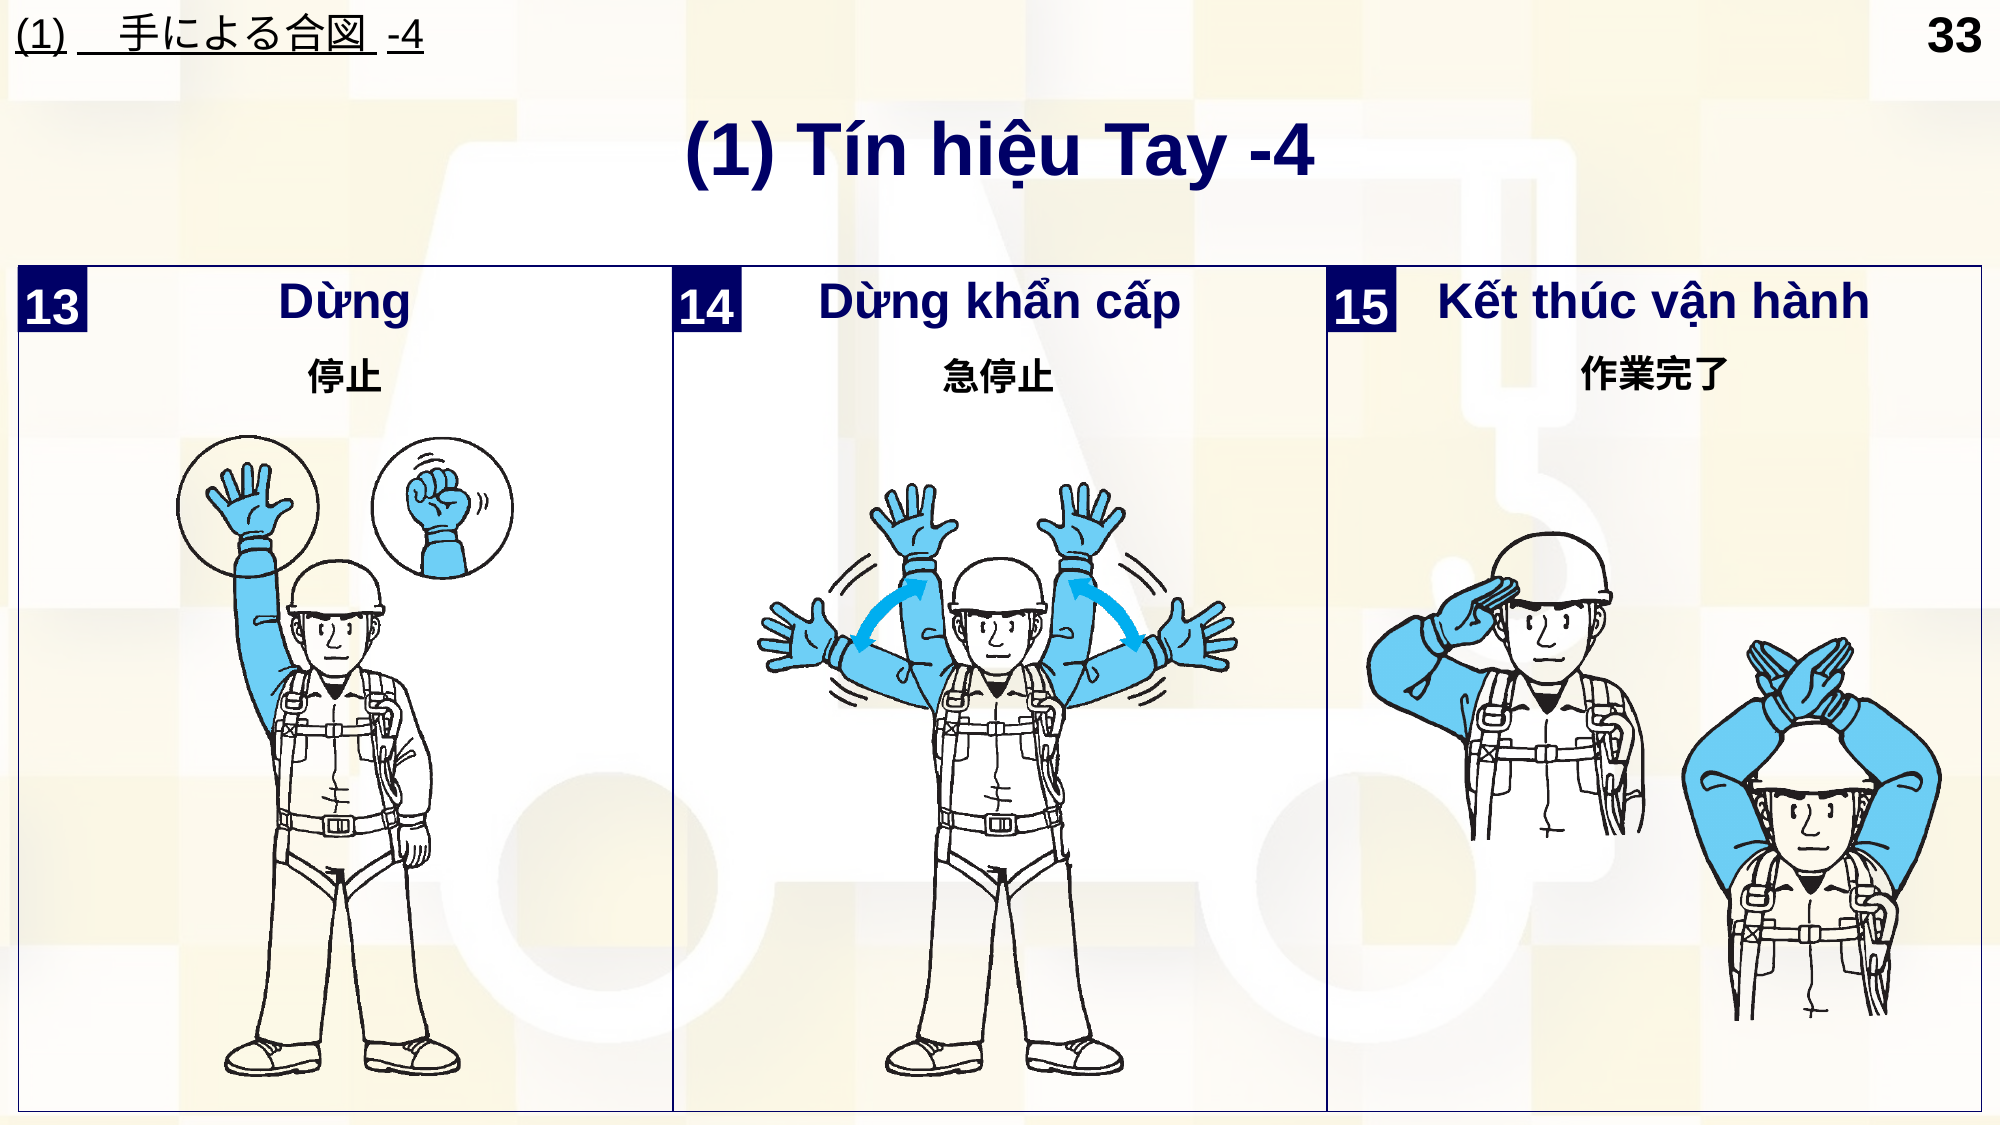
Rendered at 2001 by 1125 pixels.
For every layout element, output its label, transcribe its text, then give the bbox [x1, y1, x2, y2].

table_header Dừng [19, 267, 672, 1111]
text_box 15 [1326, 267, 1397, 333]
text_box 14 [671, 267, 742, 333]
text_box 13 [17, 267, 88, 333]
picture [1366, 531, 1942, 1021]
picture [757, 482, 1238, 1077]
text_box 作業完了 [1565, 342, 1746, 403]
table_header Dừng khẩn cấp [674, 267, 1326, 1111]
text_box (1) Tín hiệu Tay -4 [18, 91, 1982, 211]
text_box 停止 [292, 345, 398, 405]
text_box (1) 手による合図 -4 [0, 6, 1744, 65]
slide_number 32 [1548, 2, 1999, 63]
text_box 急停止 [927, 345, 1070, 405]
table_header Kết thúc vận hành [1328, 267, 1981, 1111]
picture [176, 435, 514, 1077]
